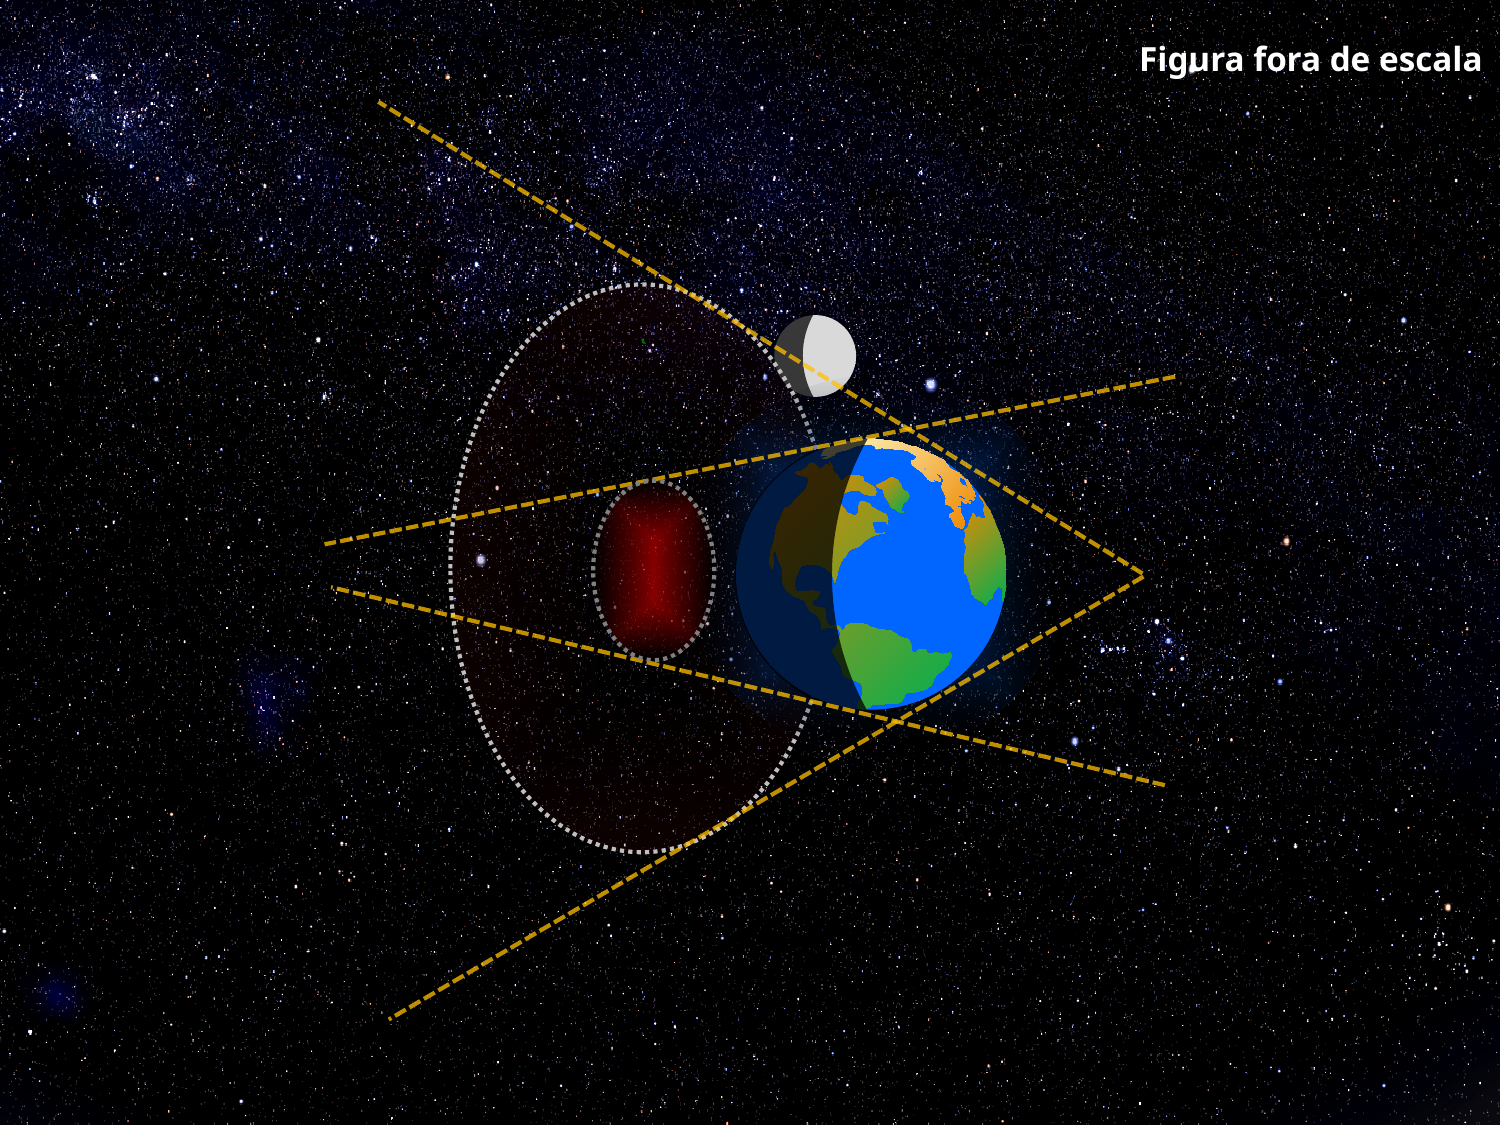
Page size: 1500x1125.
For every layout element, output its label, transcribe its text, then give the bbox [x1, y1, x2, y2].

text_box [324, 376, 1176, 545]
picture [0, 0, 1500, 1125]
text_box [378, 101, 1143, 374]
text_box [388, 576, 1144, 585]
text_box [388, 794, 1144, 1020]
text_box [330, 586, 1166, 786]
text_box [378, 554, 1143, 574]
text_box Figura fora de escala [1123, 30, 1499, 86]
